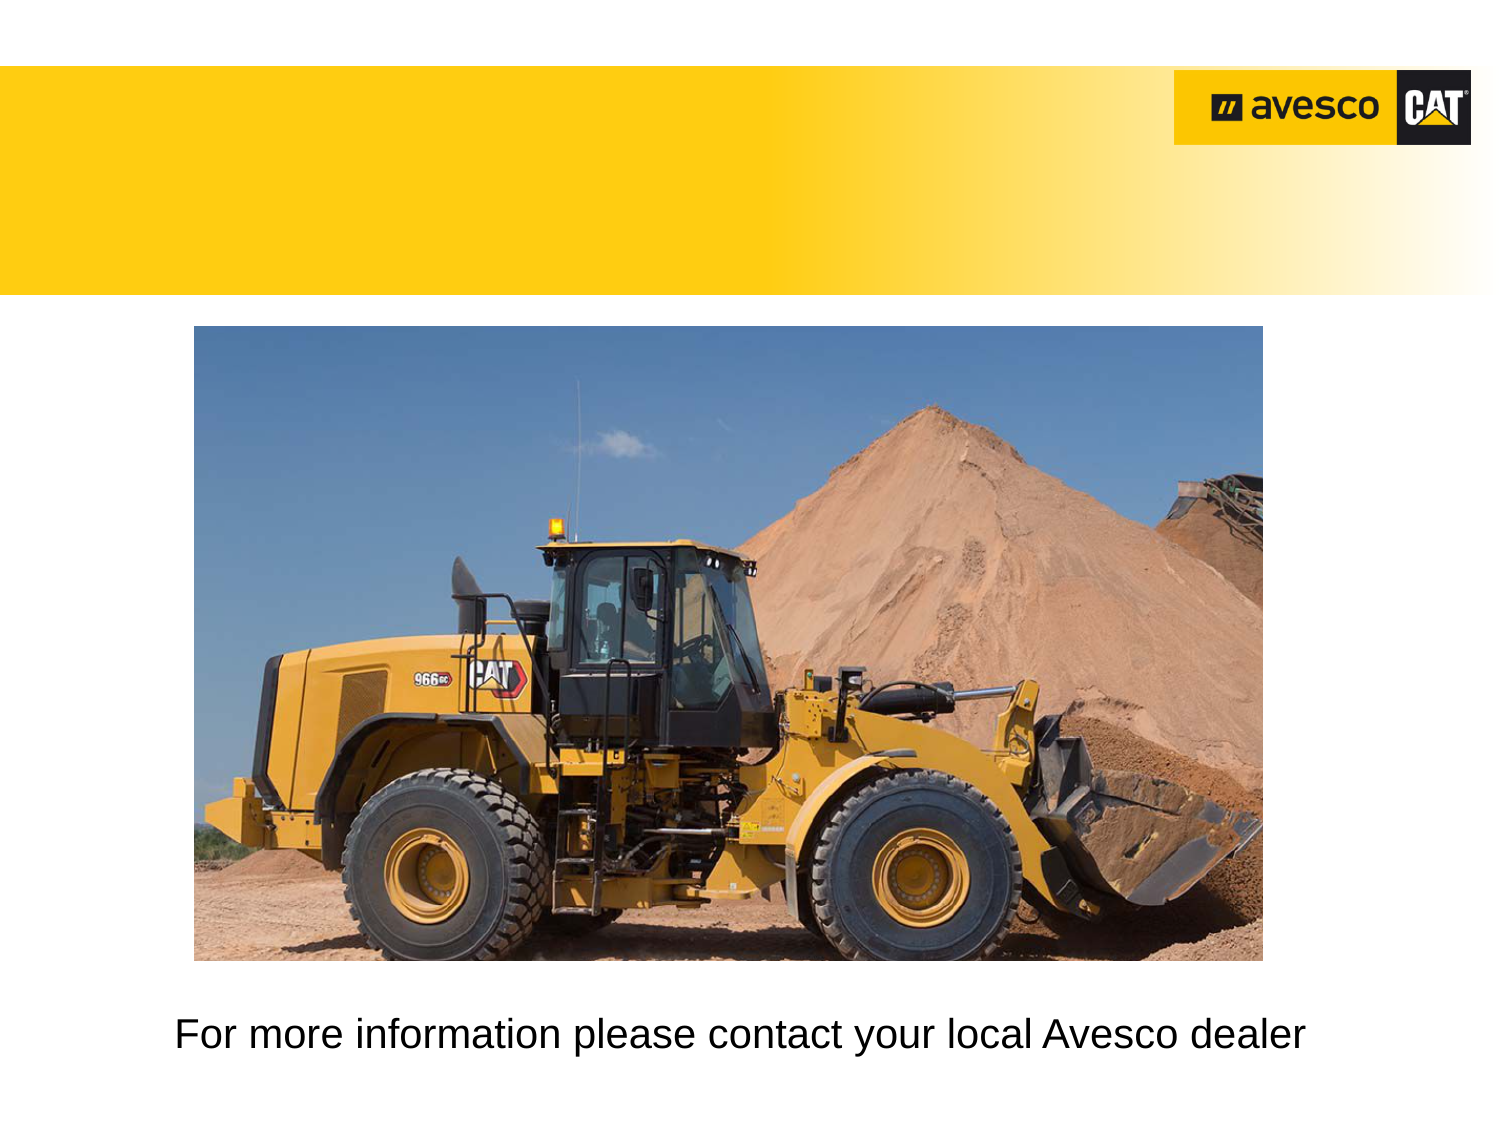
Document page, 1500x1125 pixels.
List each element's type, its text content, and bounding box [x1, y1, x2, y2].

picture [1174, 70, 1471, 145]
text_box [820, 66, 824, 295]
picture [194, 325, 1263, 962]
list For more information please contact your local Avesco dealer [159, 999, 1365, 1125]
